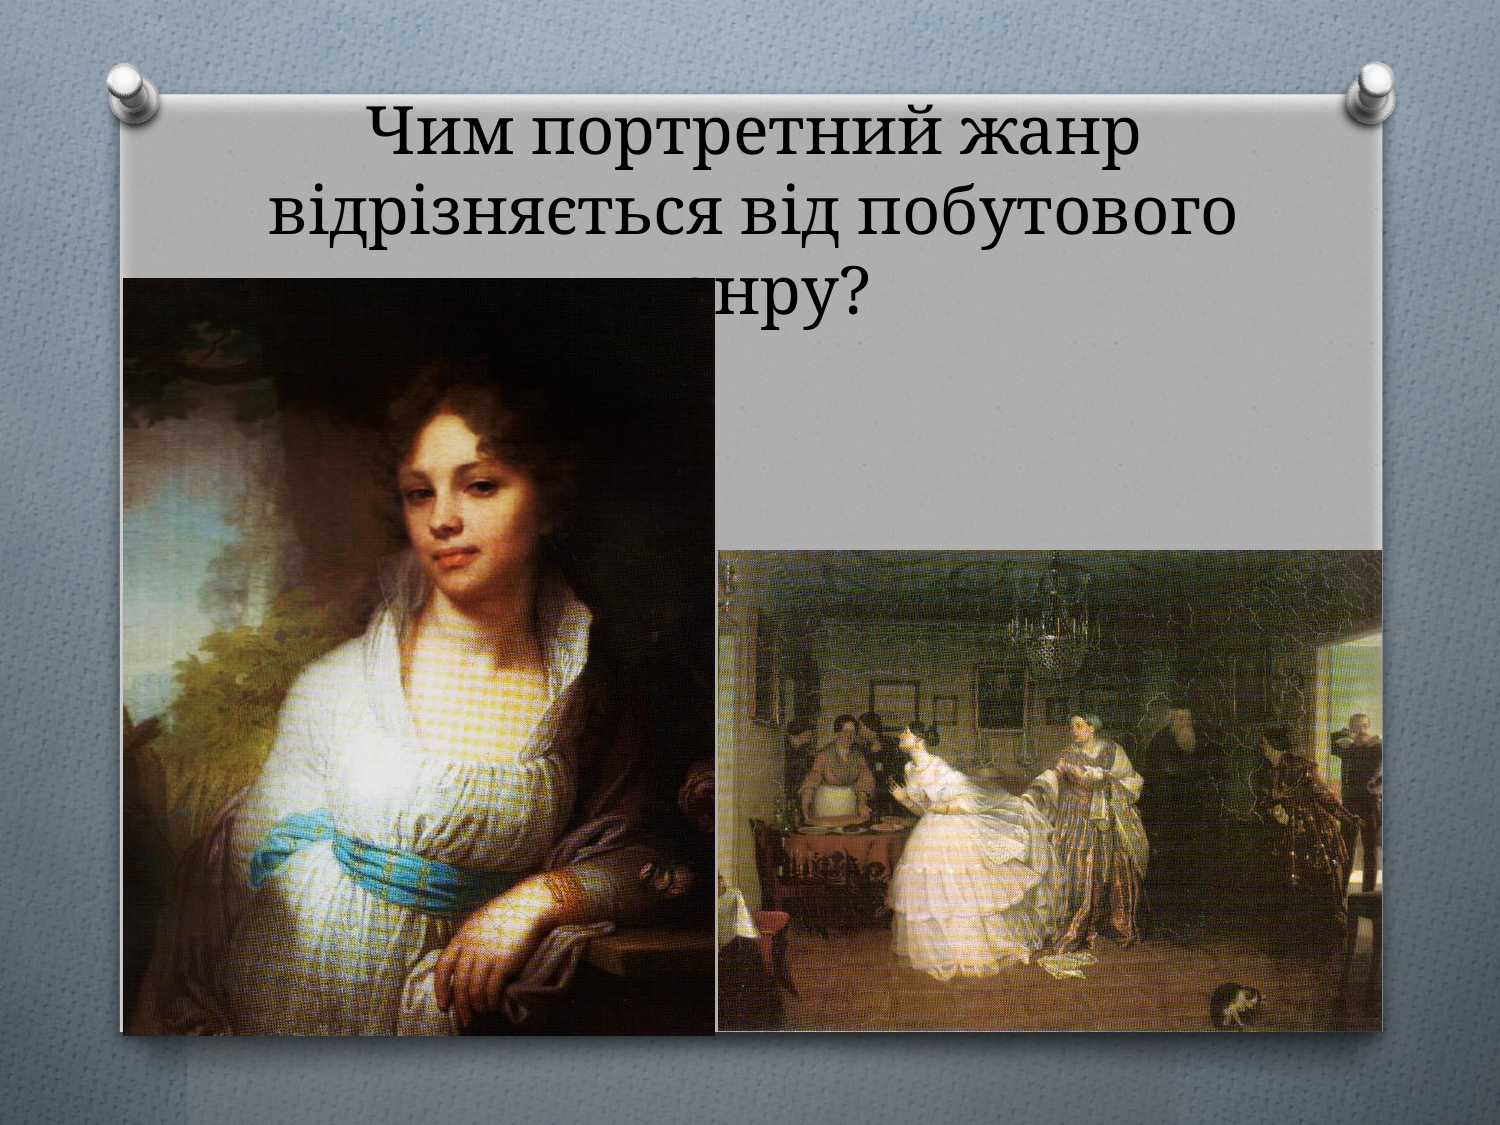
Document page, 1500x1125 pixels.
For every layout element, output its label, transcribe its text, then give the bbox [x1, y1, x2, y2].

picture [75, 29, 198, 153]
title Чим портретний жанр відрізняється від побутового жанру? [183, 125, 1326, 291]
picture [1317, 35, 1439, 156]
picture [718, 550, 1383, 1032]
picture [123, 278, 715, 1036]
